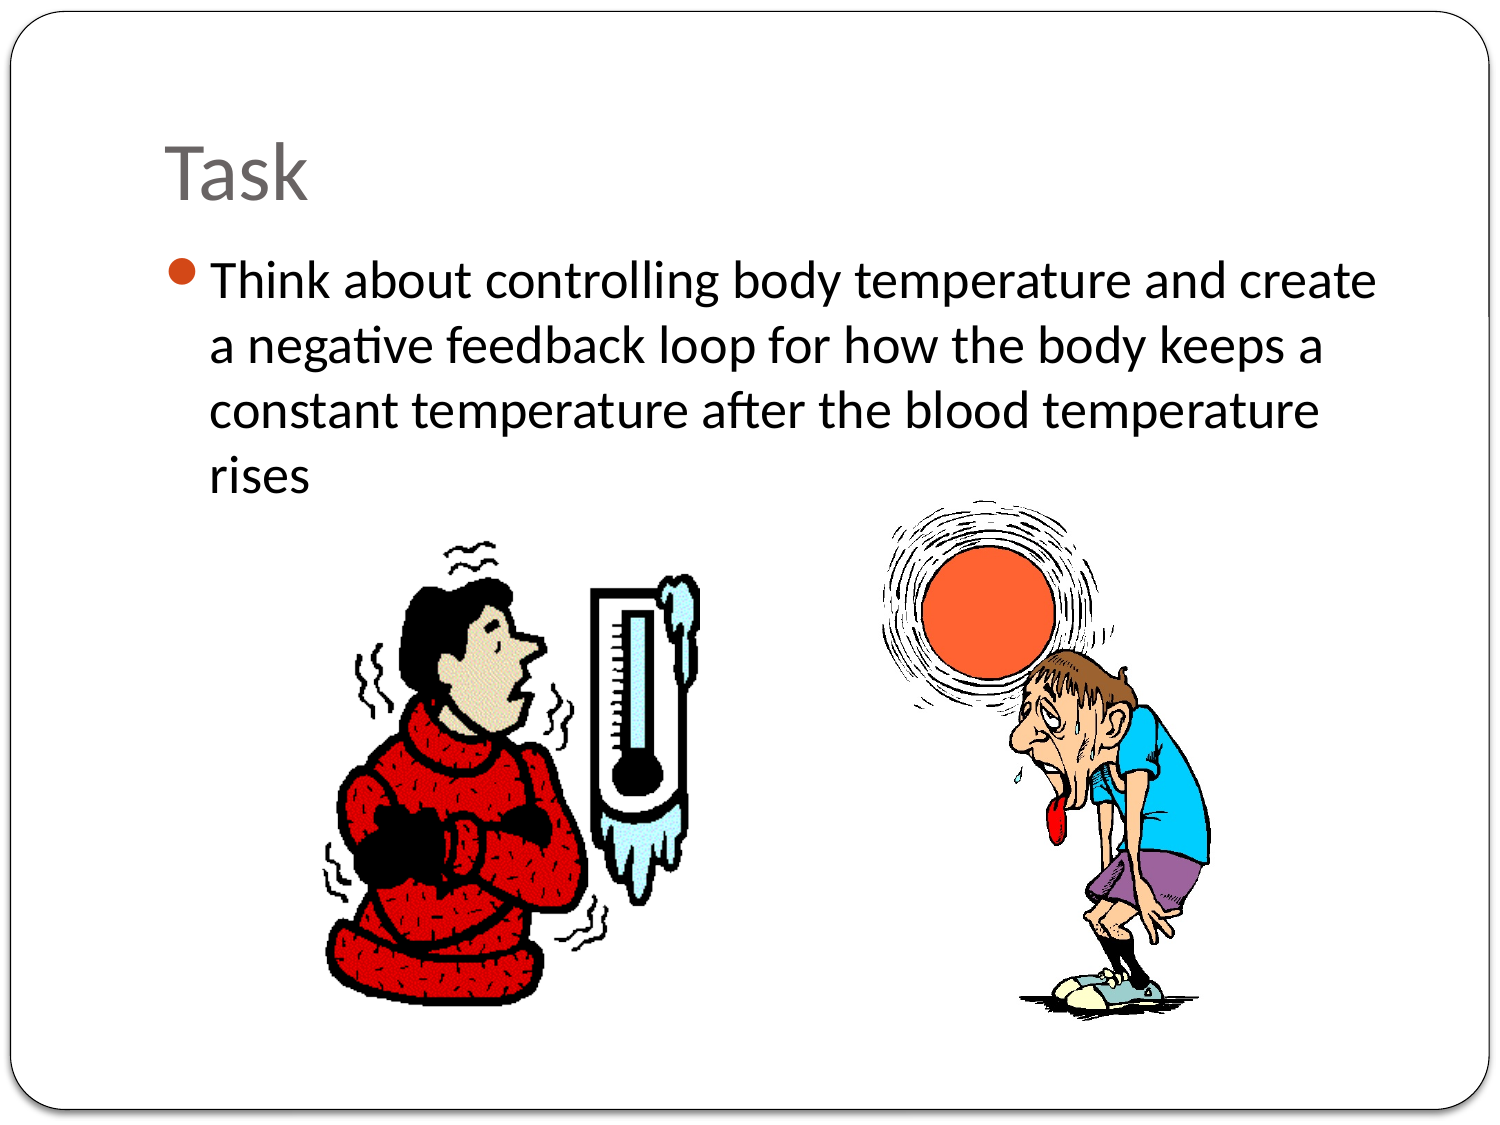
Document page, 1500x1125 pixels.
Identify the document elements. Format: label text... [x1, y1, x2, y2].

picture [878, 491, 1217, 1022]
picture [316, 538, 700, 1010]
title Task [150, 45, 1425, 233]
list Think about controlling body temperature and create a negative feedback loop for how the body keeps a constant temperature after the blood temperature rises [150, 237, 1425, 988]
